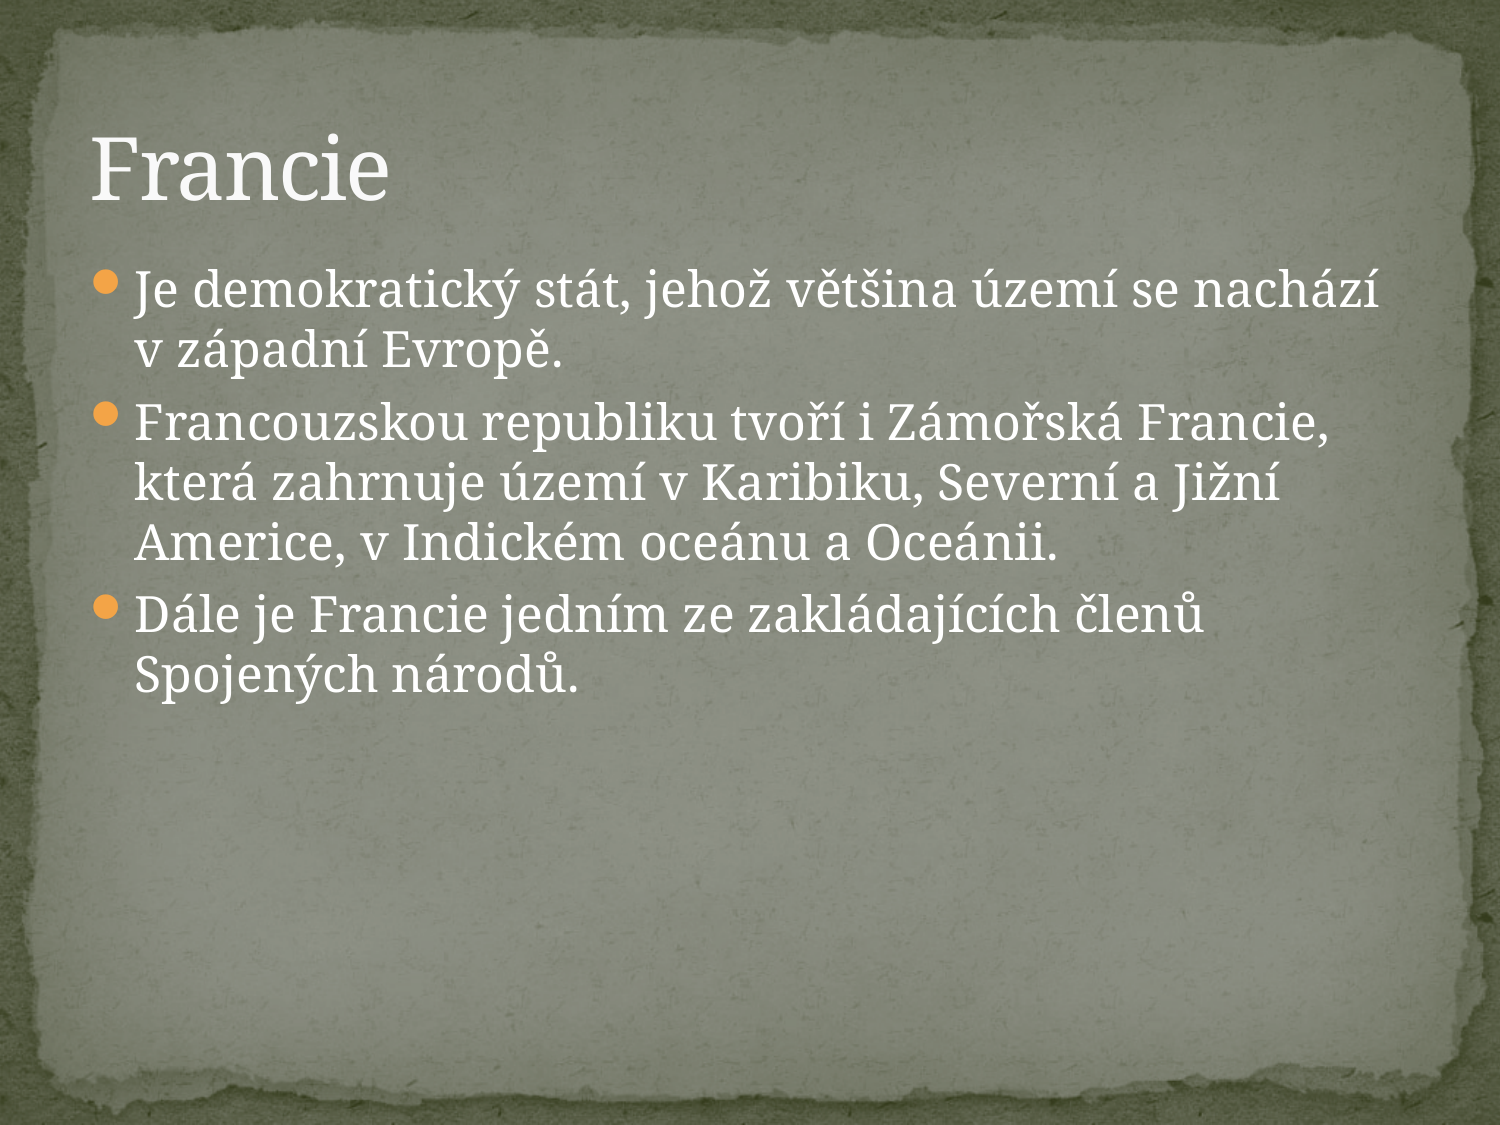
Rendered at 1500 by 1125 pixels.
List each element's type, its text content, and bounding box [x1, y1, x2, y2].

title Francie [74, 24, 1425, 225]
list Je demokratický stát, jehož většina území se nachází v západní Evropě. Francouzskou republiku tvoří i Zámořská Francie, která zahrnuje území v Karibiku, Severní a Jižní Americe, v Indickém oceánu a Oceánii. Dále je Francie jedním ze zakládajících členů Spojených národů. [75, 249, 1425, 1000]
